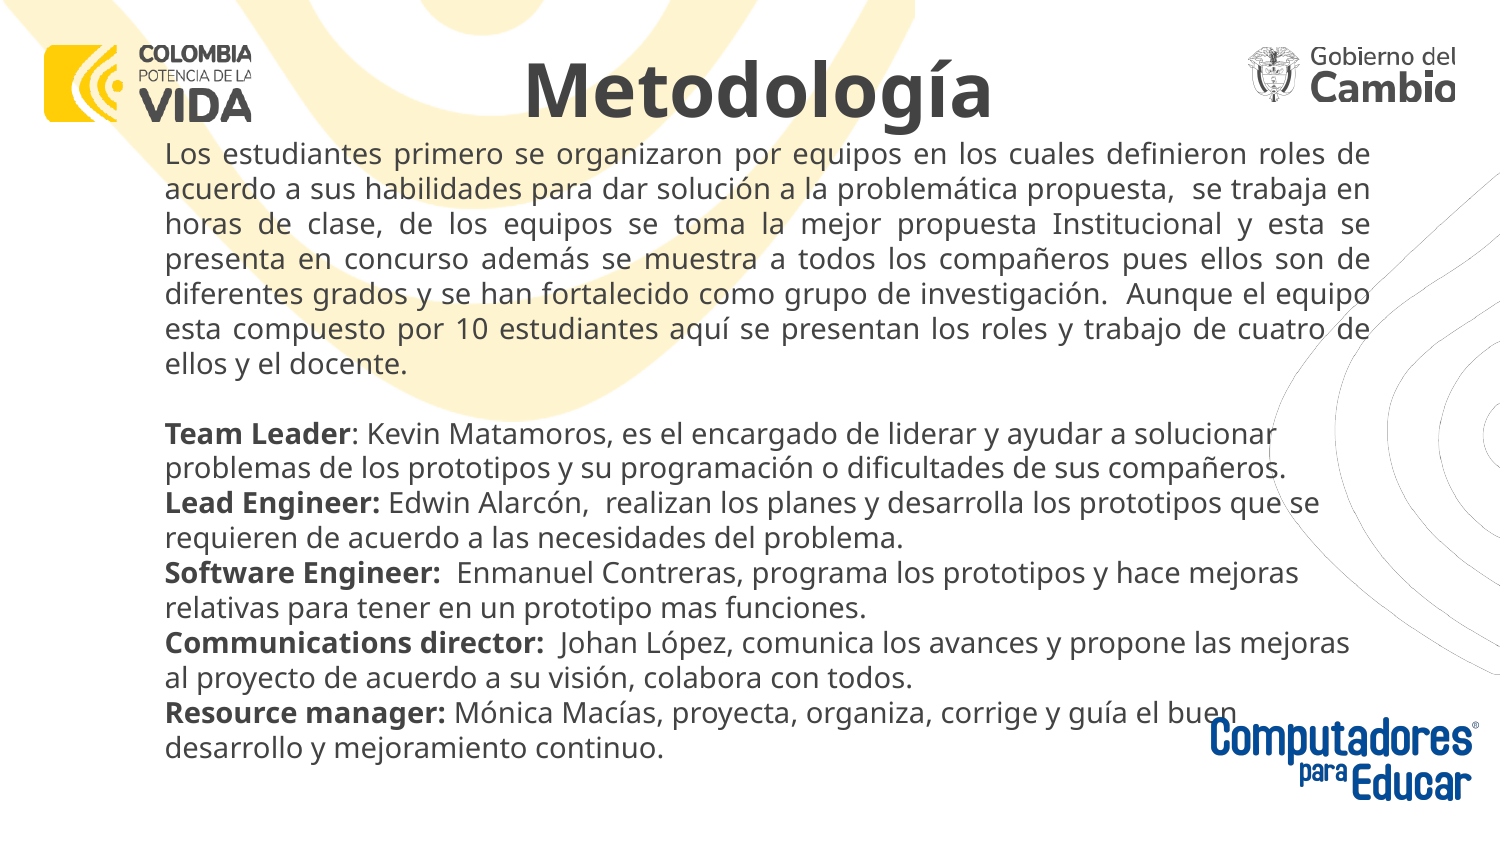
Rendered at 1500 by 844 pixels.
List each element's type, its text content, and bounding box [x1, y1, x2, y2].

picture [1387, 169, 1500, 675]
title Metodología [288, 27, 1248, 127]
text_box Los estudiantes primero se organizaron por equipos en los cuales definieron roles de acuerdo a sus habilidades para dar solución a la problemática propuesta, se trabaja en horas de clase, de los equipos se toma la mejor propuesta Institucional y esta se presenta en concurso además se muestra a todos los compañeros pues ellos son de diferentes grados y se han fortalecido como grupo de investigación. Aunque el equipo esta compuesto por 10 estudiantes aquí se presentan los roles y trabajo de cuatro de ellos y el docente. Team Leader: Kevin Matamoros, es el encargado de liderar y ayudar a solucionar problemas de los prototipos y su programación o dificultades de sus compañeros. Lead Engineer: Edwin Alarcón, realizan los planes y desarrolla los prototipos que se requieren de acuerdo a las necesidades del problema. Software Engineer: Enmanuel Contreras, programa los prototipos y hace mejoras relativas para tener en un prototipo mas funciones. Communications director: Johan López, comunica los avances y propone las mejoras al proyecto de acuerdo a su visión, colabora con todos. Resource manager: Mónica Macías, proyecta, organiza, corrige y guía el buen desarrollo y mejoramiento continuo. [149, 127, 1387, 772]
picture [1247, 46, 1456, 102]
picture [1210, 716, 1479, 801]
picture [43, 44, 252, 122]
